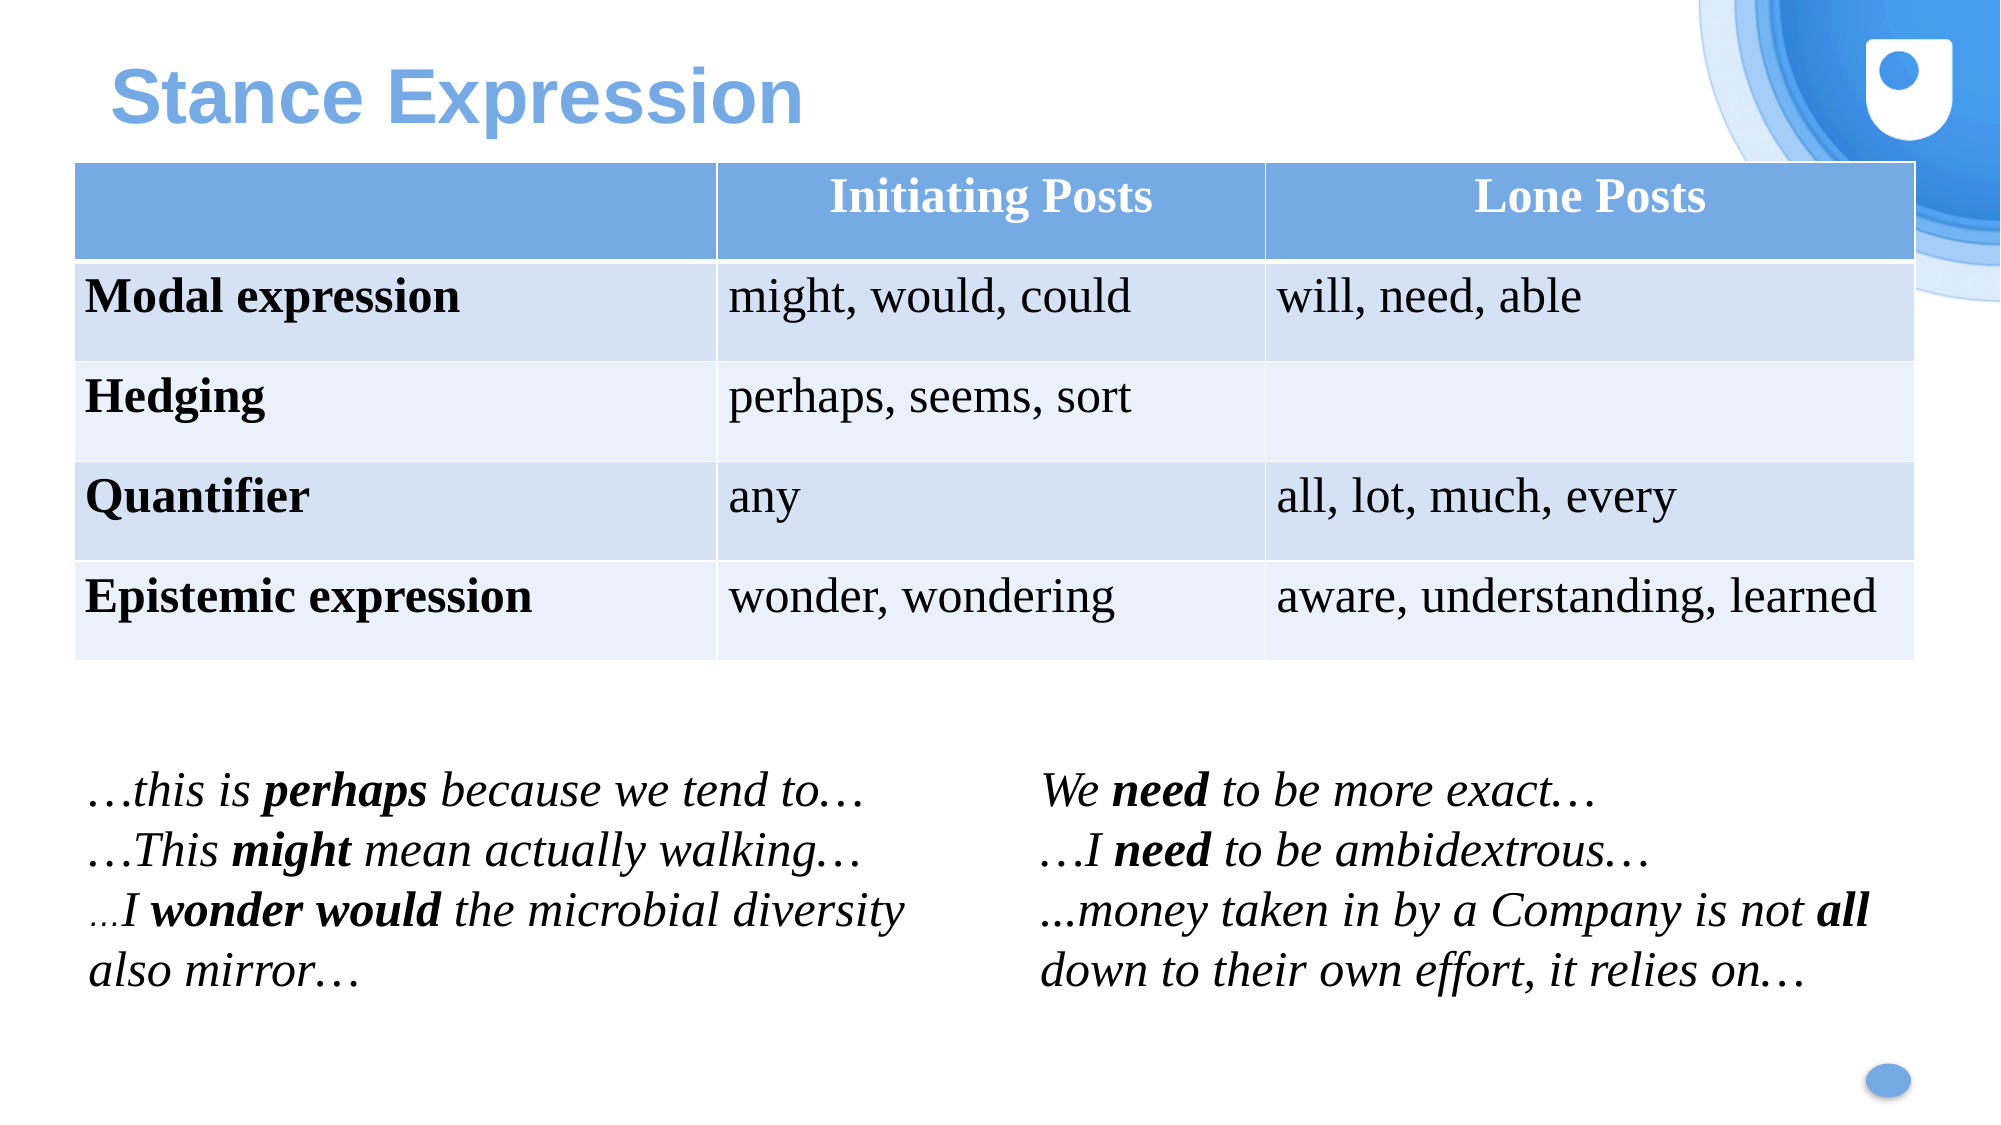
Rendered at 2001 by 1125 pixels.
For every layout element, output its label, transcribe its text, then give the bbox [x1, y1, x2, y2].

table_cell Hedging [75, 362, 716, 461]
table_header Lone Posts [1266, 163, 1914, 259]
text_box We need to be more exact… …I need to be ambidextrous… ...money taken in by a Company is not all down to their own effort, it relies on… [1025, 748, 1928, 1004]
table_header Initiating Posts [718, 163, 1265, 259]
table_cell Quantifier [75, 462, 716, 560]
table_cell might, would, could [718, 264, 1265, 361]
table_cell Epistemic expression [75, 562, 716, 660]
table_cell perhaps, seems, sort [718, 362, 1265, 461]
table_header [75, 163, 716, 259]
table_cell wonder, wondering [718, 562, 1265, 660]
table_cell will, need, able [1266, 264, 1914, 361]
text_box …this is perhaps because we tend to… …This might mean actually walking… …I wonder would the microbial diversity also mirror… [73, 748, 935, 1004]
table_cell any [718, 462, 1265, 560]
table_cell aware, understanding, learned [1266, 562, 1914, 660]
title Stance Expression [110, 48, 1577, 131]
table_cell Modal expression [75, 264, 716, 361]
table_cell all, lot, much, every [1266, 462, 1914, 560]
table_cell [1266, 362, 1914, 461]
picture [1661, 0, 2001, 338]
